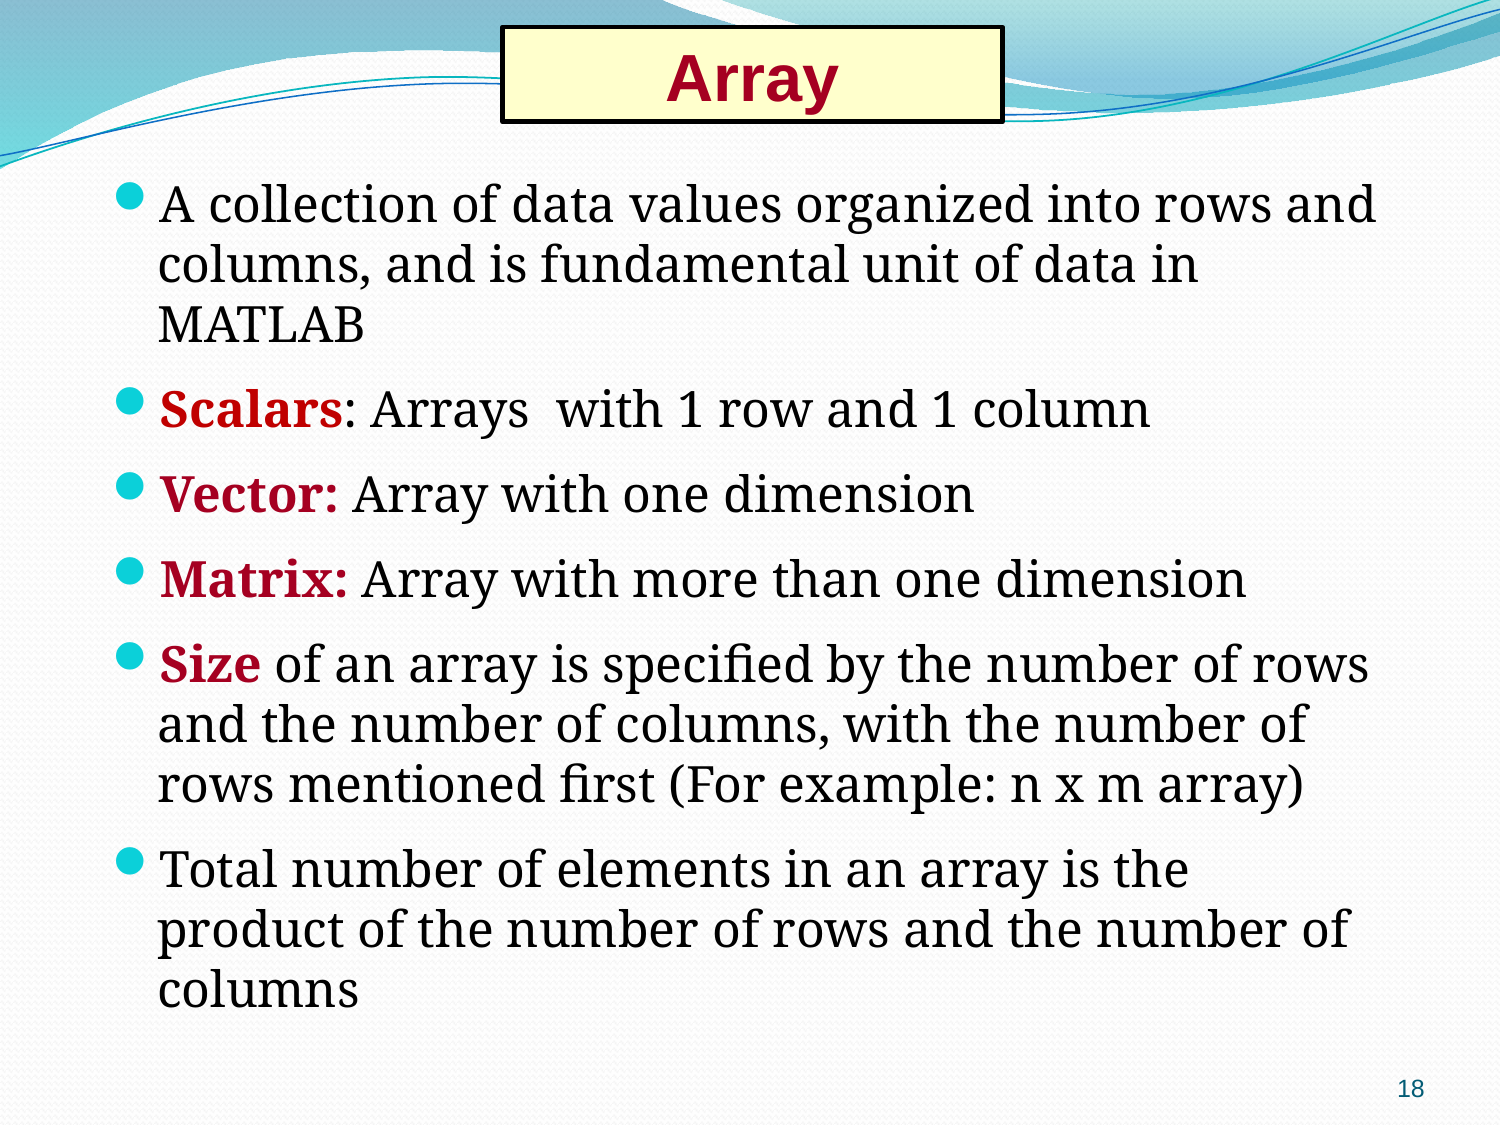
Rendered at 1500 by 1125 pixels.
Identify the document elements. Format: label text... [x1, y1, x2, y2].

list A collection of data values organized into rows and columns, and is fundamental unit of data in MATLAB Scalars: Arrays with 1 row and 1 column Vector: Array with one dimension Matrix: Array with more than one dimension Size of an array is specified by the number of rows and the number of columns, with the number of rows mentioned first (For example: n x m array) Total number of elements in an array is the product of the number of rows and the number of columns [97, 164, 1403, 1101]
slide_number 18 [1299, 1042, 1425, 1103]
text_box Array [502, 27, 1003, 122]
